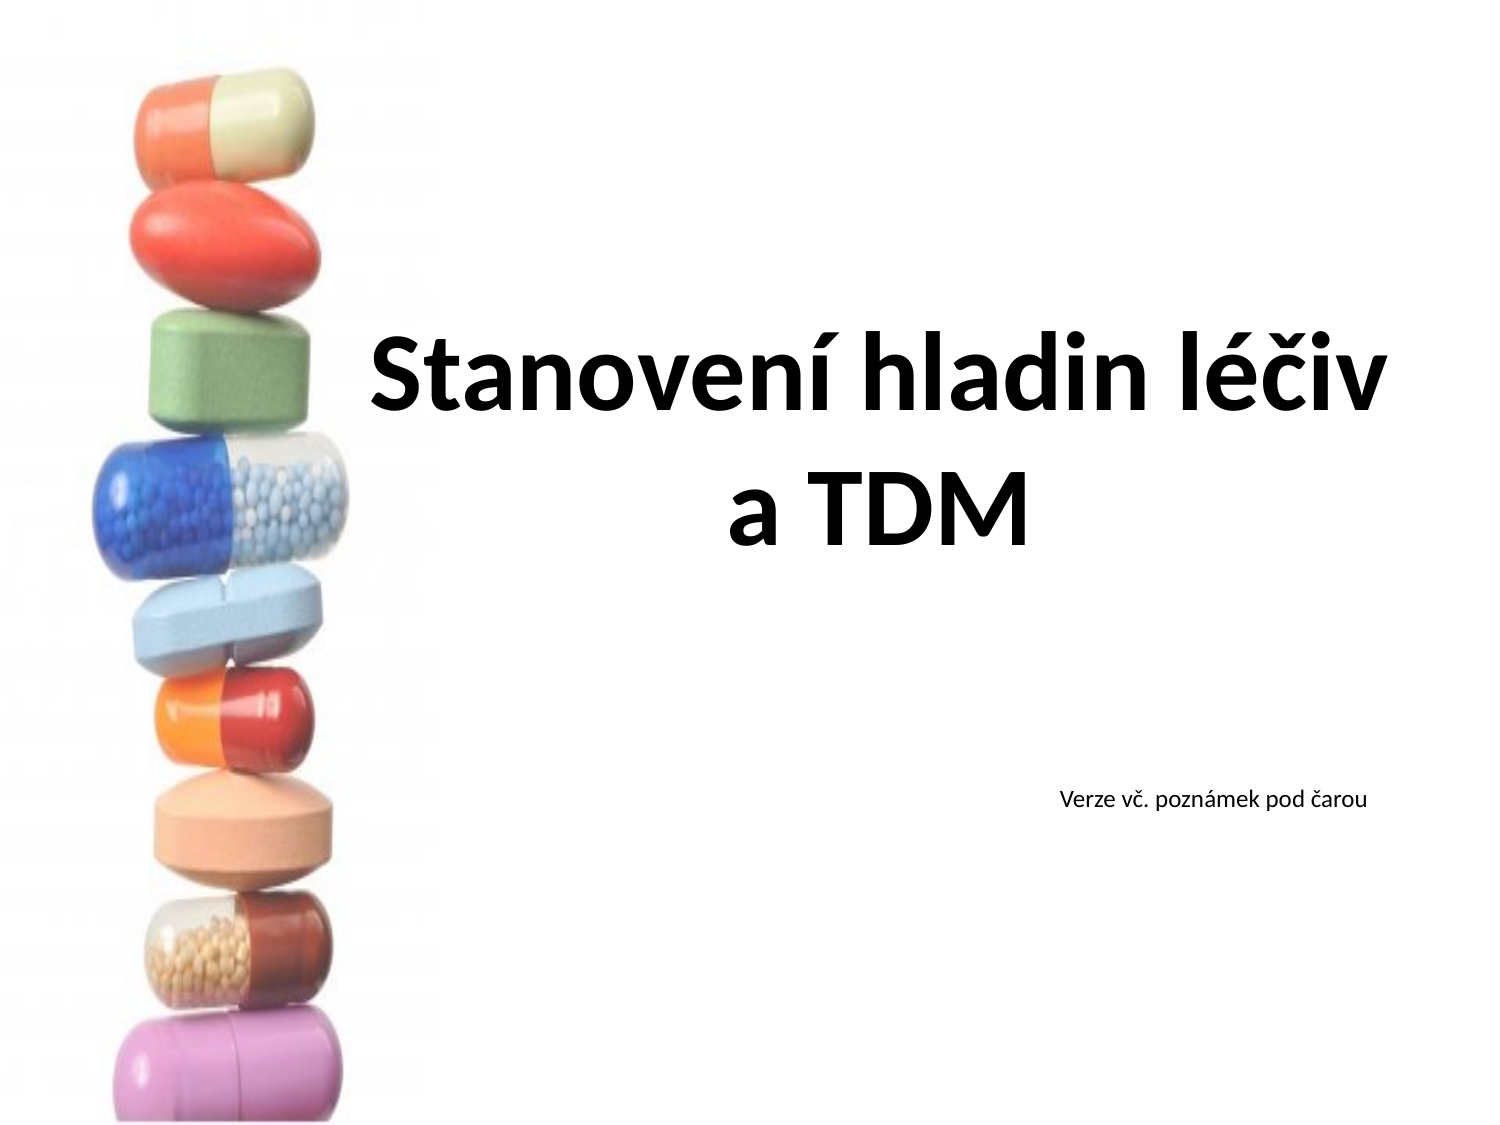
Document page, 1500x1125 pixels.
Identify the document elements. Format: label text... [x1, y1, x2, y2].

text_box Verze vč. poznámek pod čarou [1045, 775, 1500, 820]
table_cell 1,11 [0, 0, 1500, 1125]
text_box Stanovení hladin léčiv a TDM [324, 290, 1435, 576]
